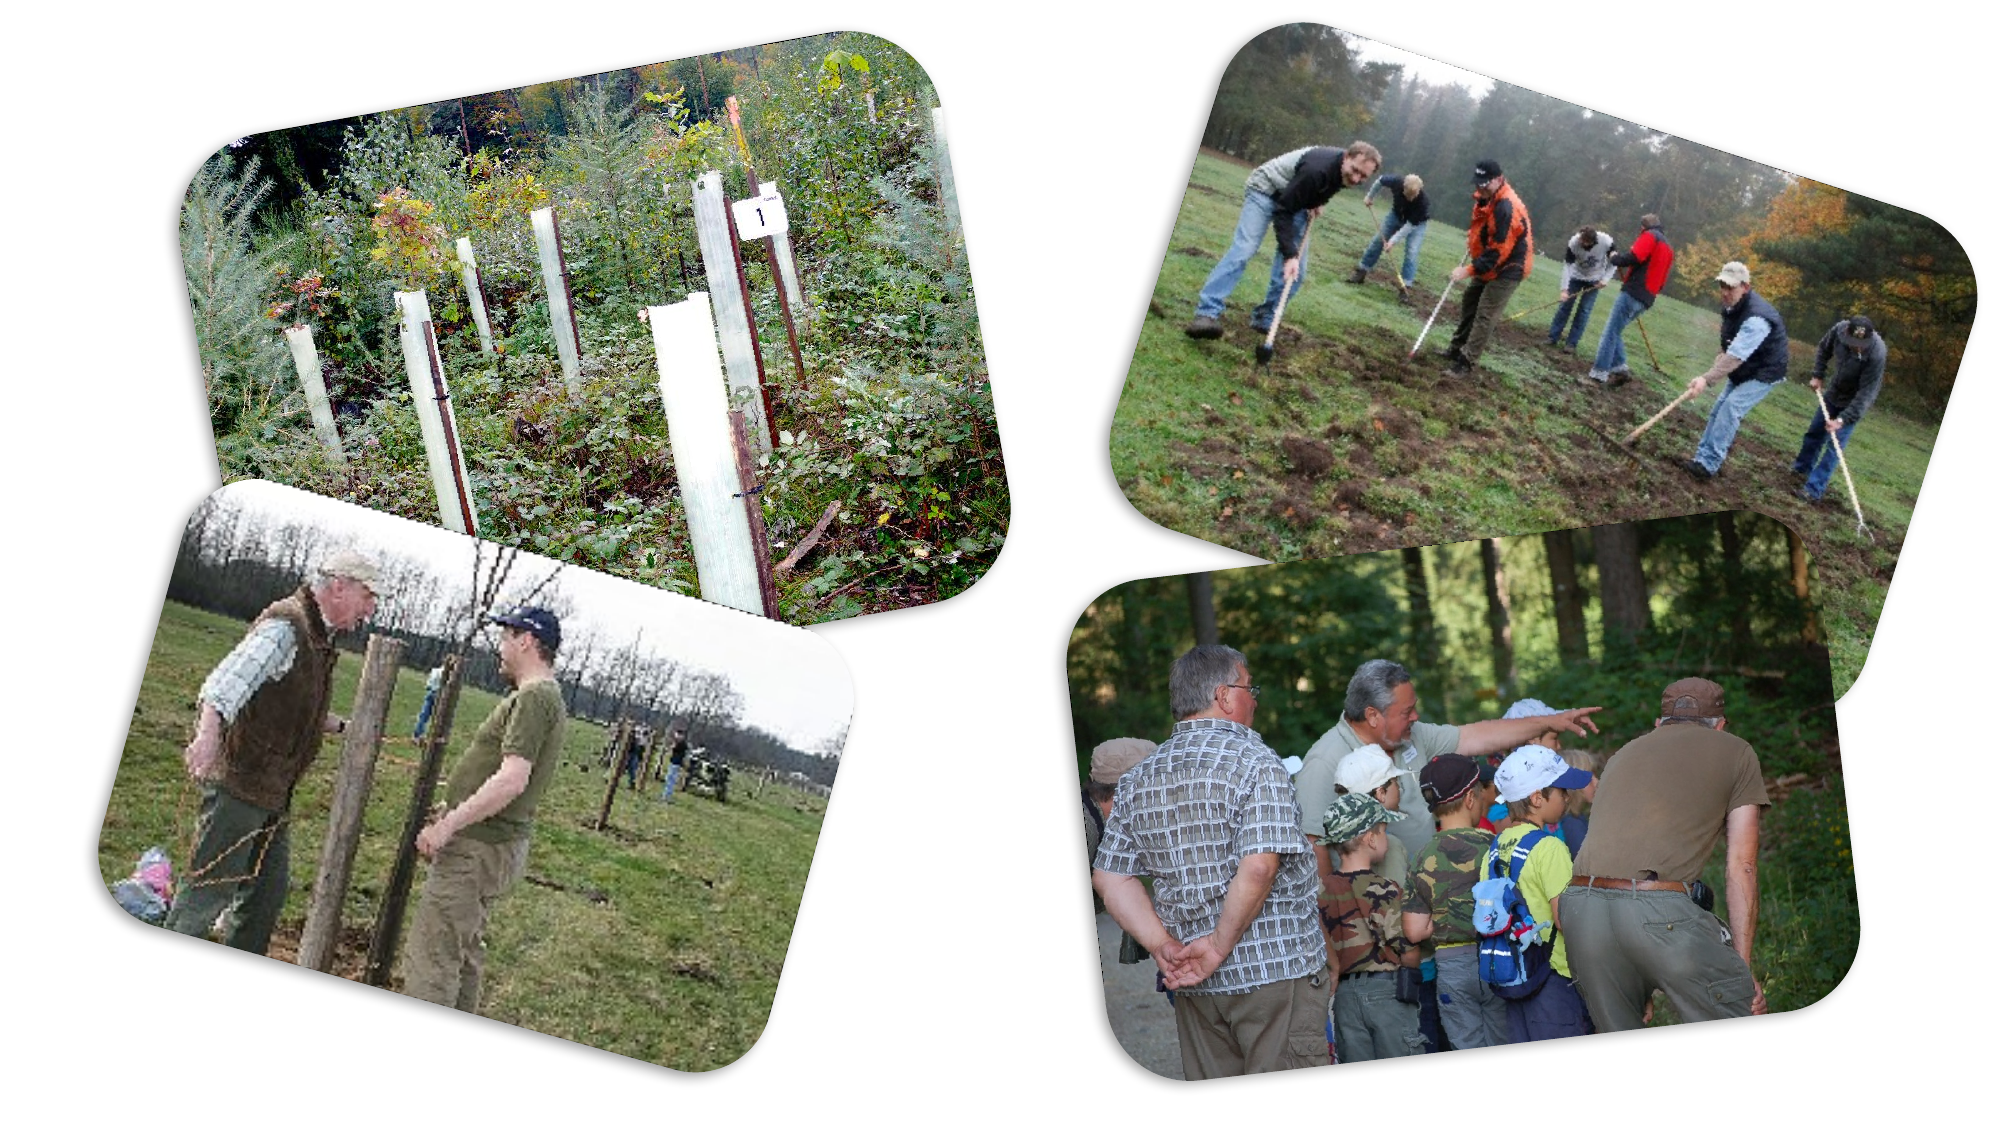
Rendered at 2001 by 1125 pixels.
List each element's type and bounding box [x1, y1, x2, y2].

picture [1069, 22, 1977, 1081]
picture [98, 31, 1009, 1073]
